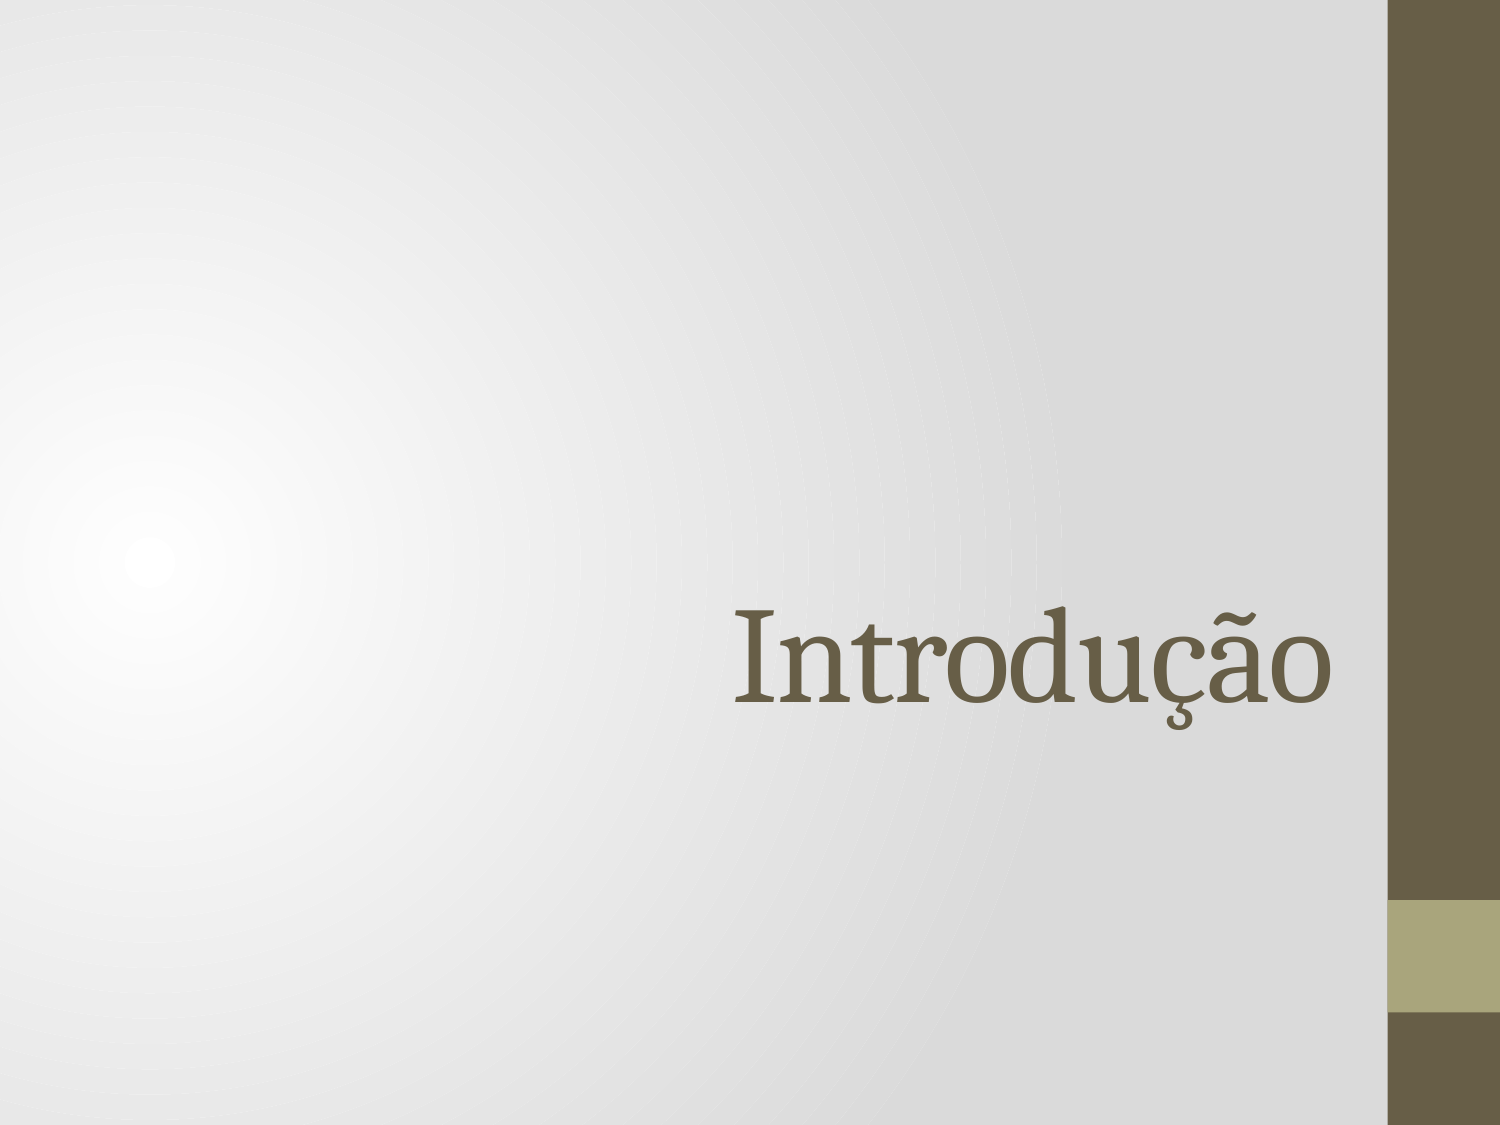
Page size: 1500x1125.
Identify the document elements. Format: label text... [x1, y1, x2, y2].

title Introdução [112, 312, 1350, 738]
